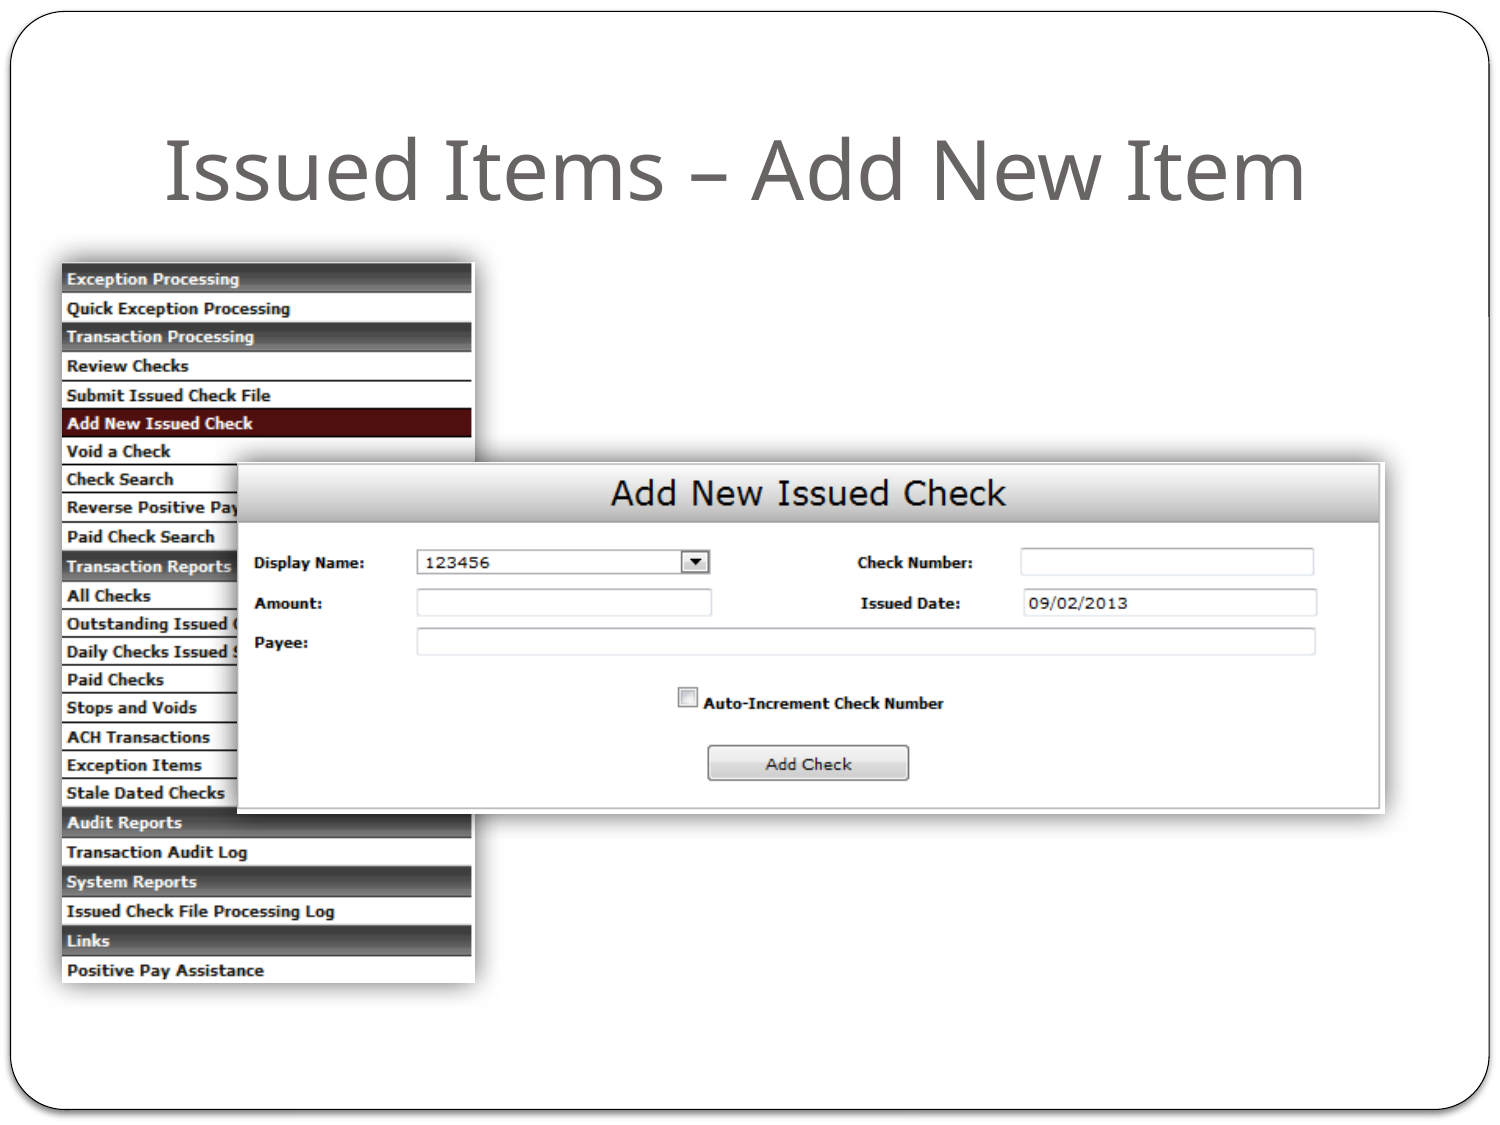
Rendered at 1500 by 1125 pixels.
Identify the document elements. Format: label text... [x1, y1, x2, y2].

title Issued Items – Add New Item [150, 45, 1425, 233]
picture [62, 262, 1385, 983]
